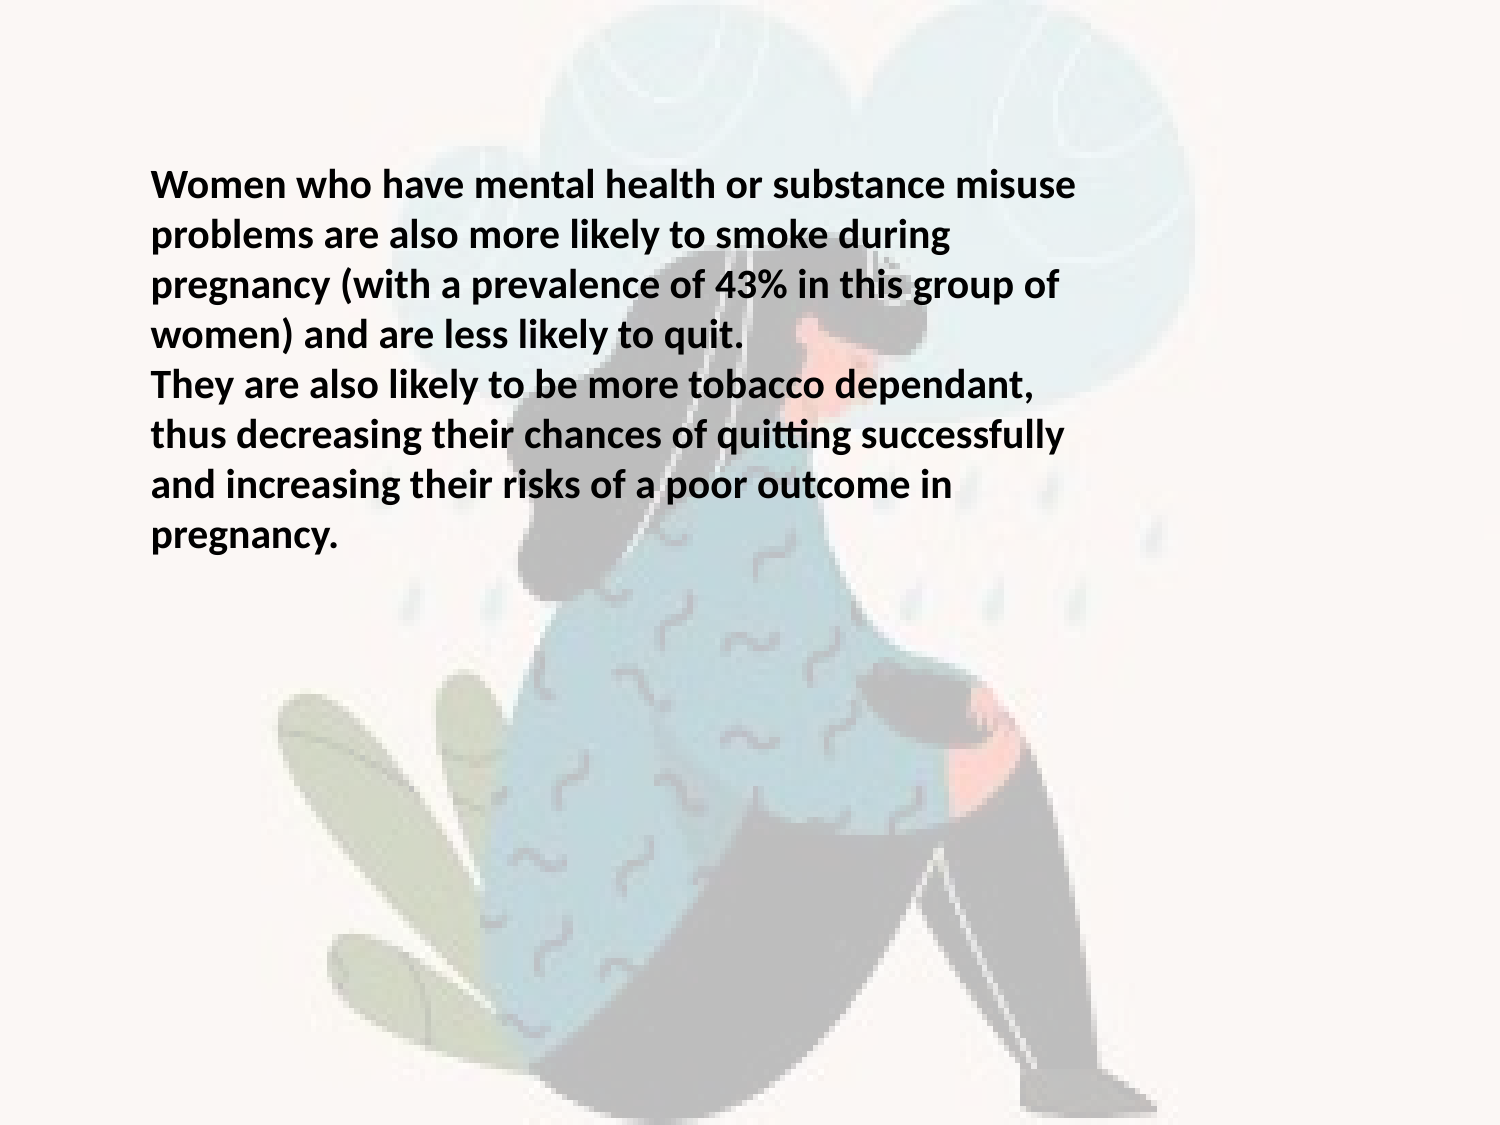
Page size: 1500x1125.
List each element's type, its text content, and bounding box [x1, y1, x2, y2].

text_box Women who have mental health or substance misuse problems are also more likely to smoke during pregnancy (with a prevalence of 43% in this group of women) and are less likely to quit. They are also likely to be more tobacco dependant, thus decreasing their chances of quitting successfully and increasing their risks of a poor outcome in pregnancy. [135, 148, 1125, 564]
